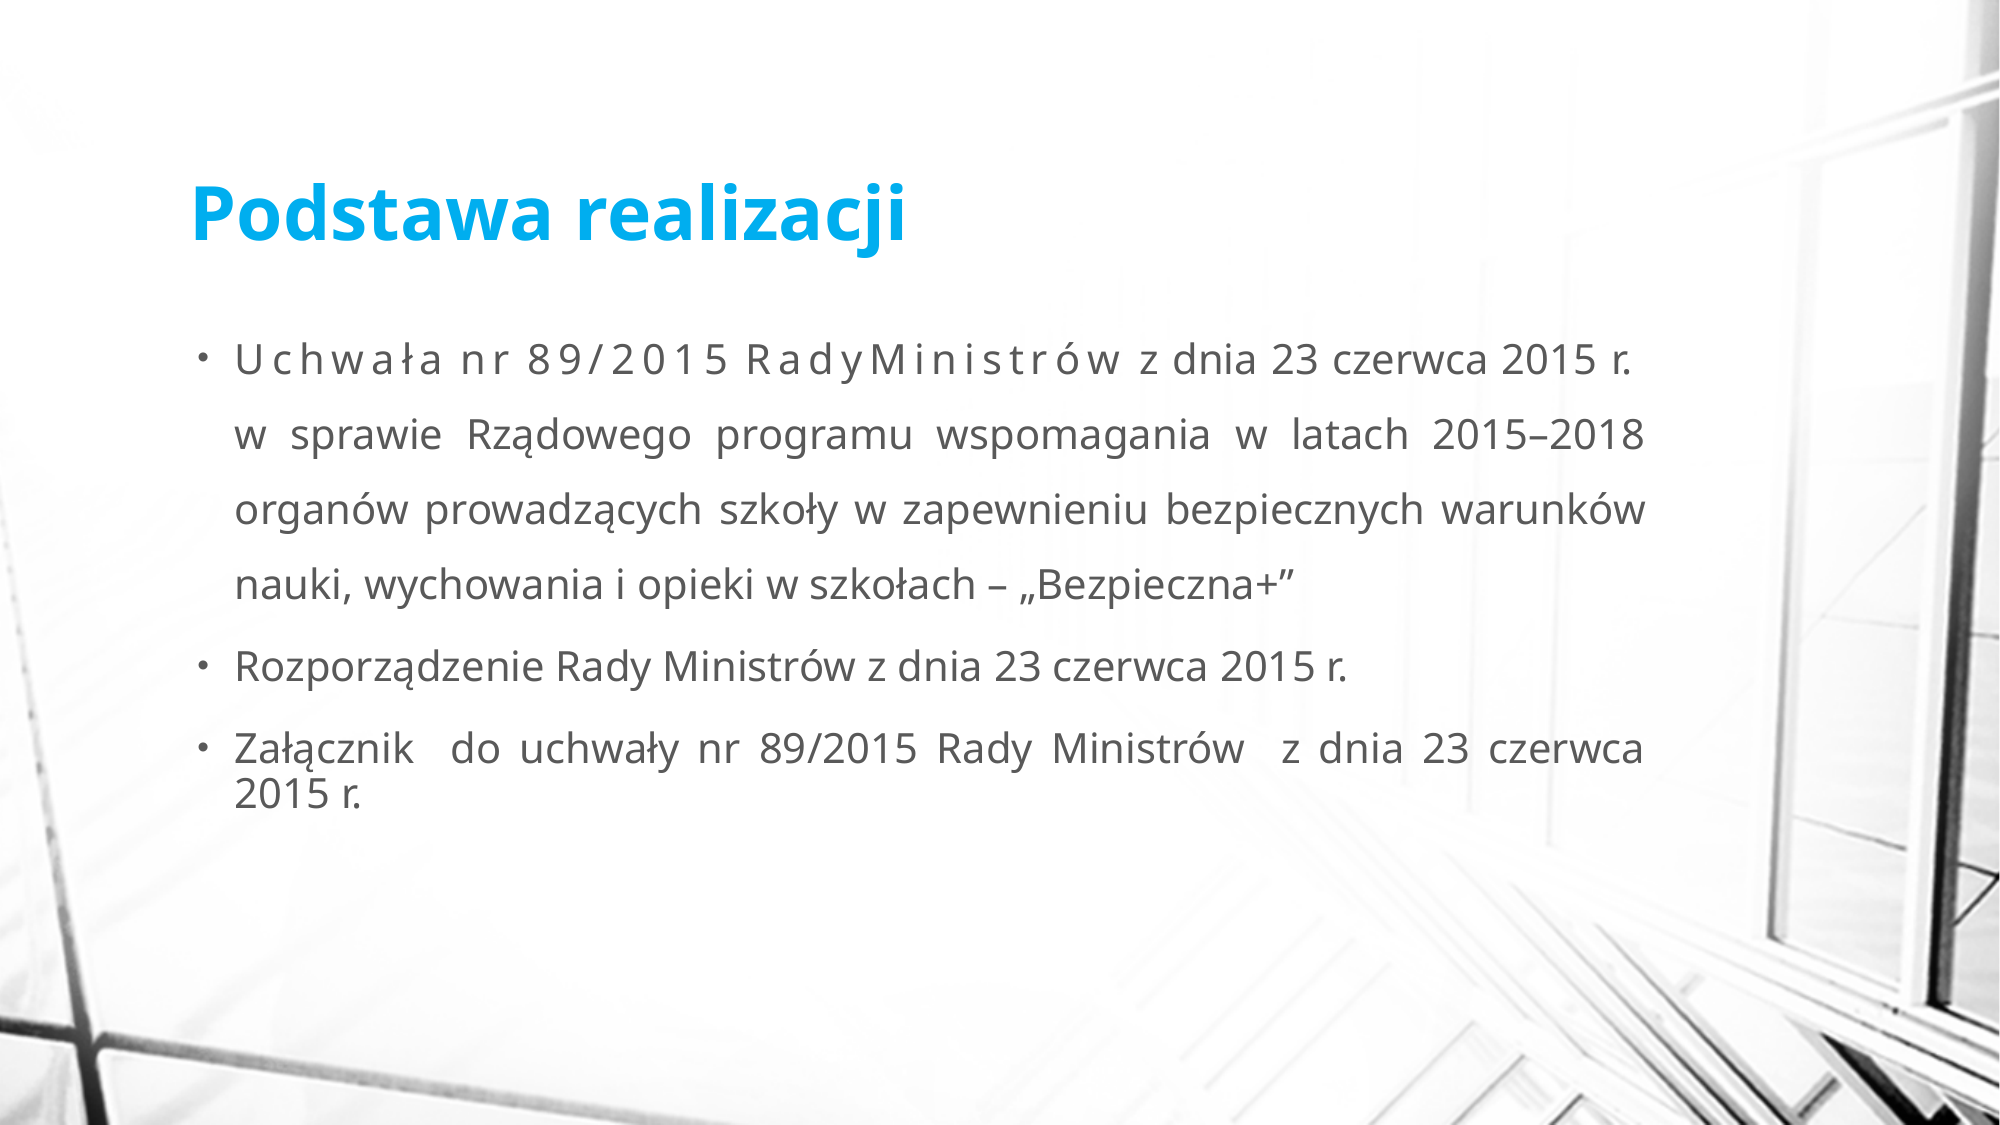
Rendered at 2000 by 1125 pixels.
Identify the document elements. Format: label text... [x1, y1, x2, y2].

list U c h w a ł a n r 8 9 / 2 0 1 5 R a d y M i n i s t r ó w z dnia 23 czerwca 2015 r. w sprawie Rządowego programu wspomagania w latach 2015–2018 organów prowadzących szkoły w zapewnieniu bezpiecznych warunków nauki, wychowania i opieki w szkołach – „Bezpieczna+” Rozporządzenie Rady Ministrów z dnia 23 czerwca 2015 r. Załącznik do uchwały nr 89/2015 Rady Ministrów z dnia 23 czerwca 2015 r. [174, 299, 1662, 988]
picture [0, 0, 2000, 1125]
title Podstawa realizacji [174, 87, 1600, 263]
